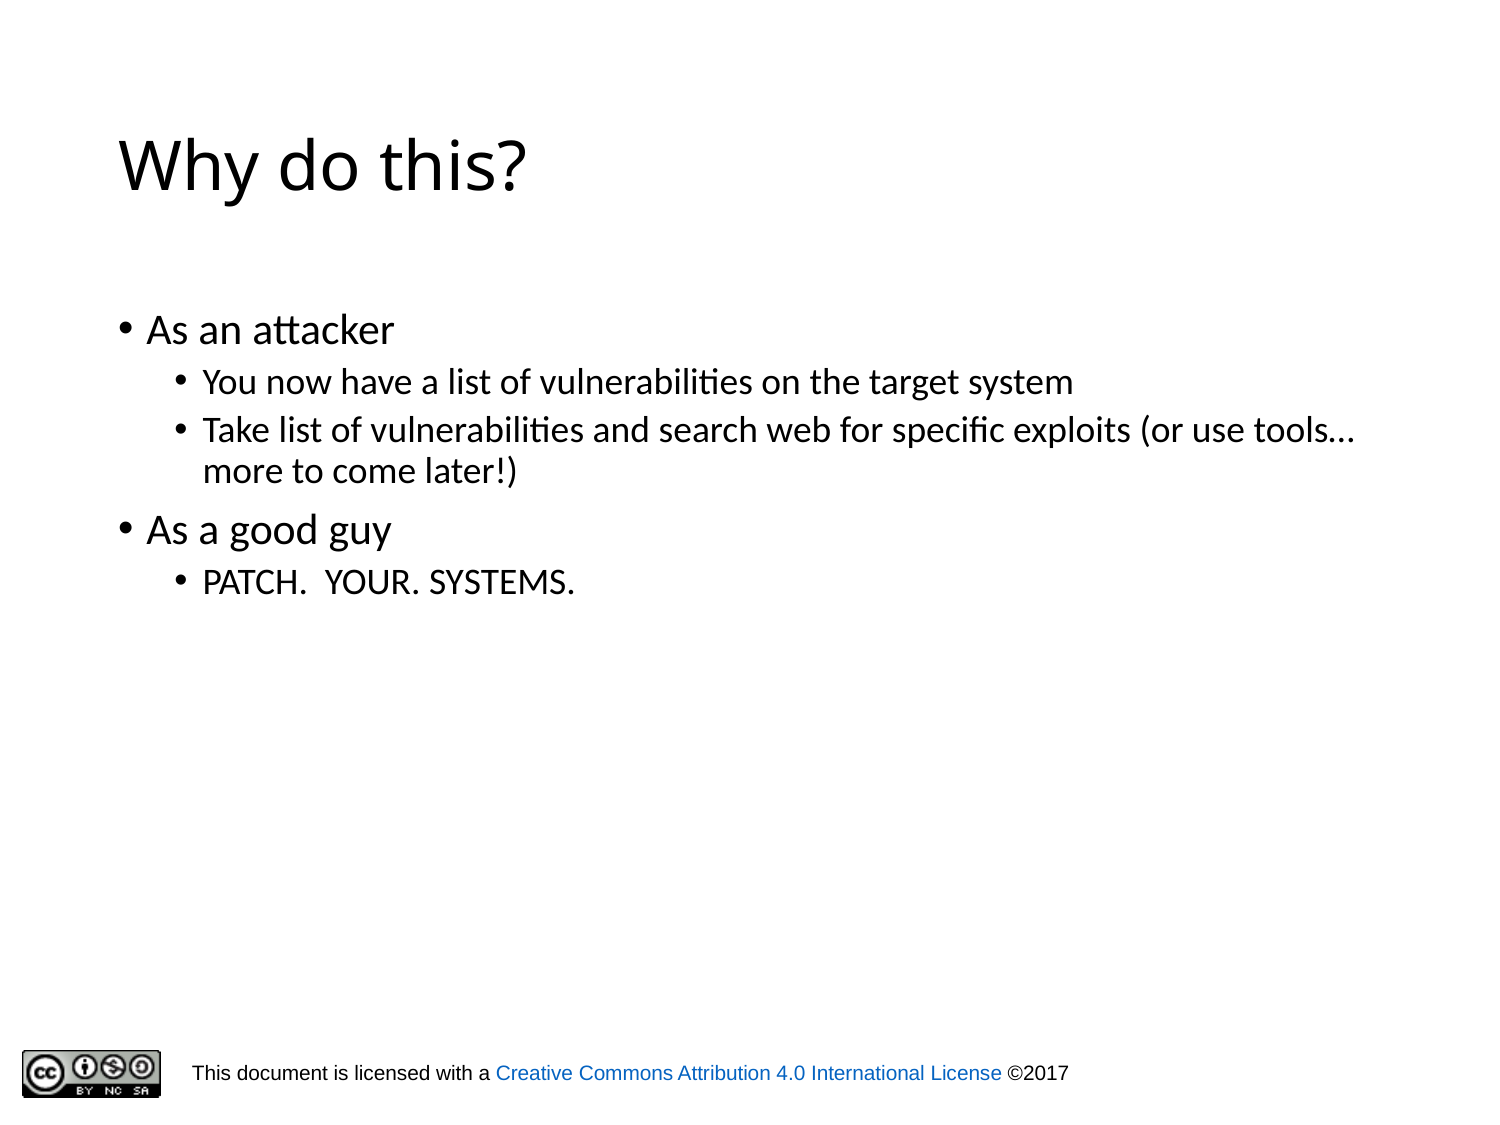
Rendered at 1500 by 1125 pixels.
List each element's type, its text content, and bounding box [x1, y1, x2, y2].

title Why do this? [103, 59, 1397, 278]
list As an attacker You now have a list of vulnerabilities on the target system Take list of vulnerabilities and search web for specific exploits (or use tools…more to come later!) As a good guy PATCH. YOUR. SYSTEMS. [103, 299, 1397, 1014]
picture [22, 1050, 161, 1098]
